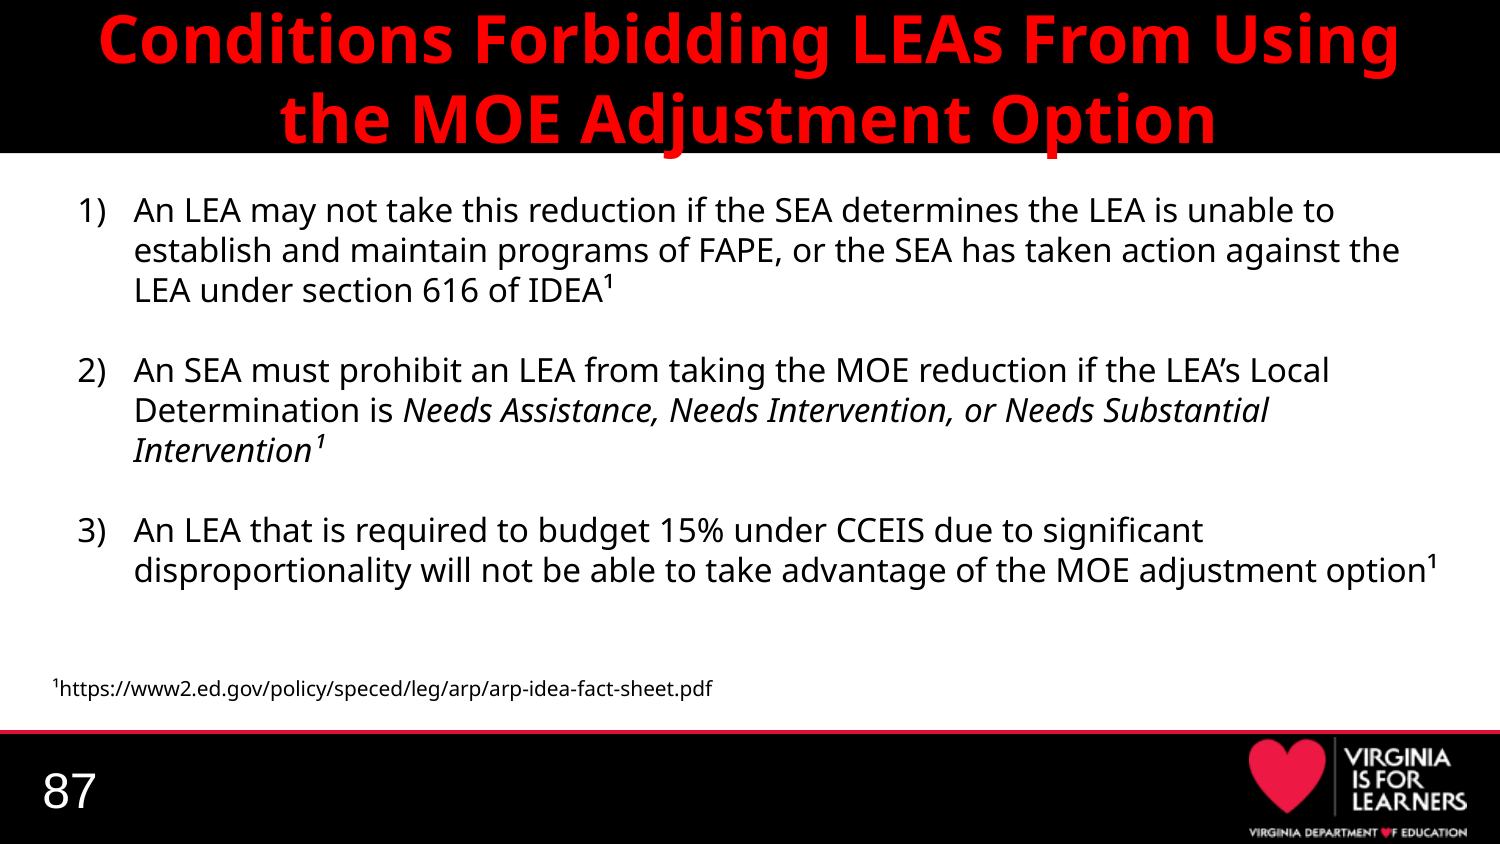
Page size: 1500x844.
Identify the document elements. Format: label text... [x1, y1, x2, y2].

title Conditions Forbidding LEAs From Using the MOE Adjustment Option [0, 0, 1500, 154]
text_box ¹https://www2.ed.gov/policy/speced/leg/arp/arp-idea-fact-sheet.pdf [37, 667, 1077, 708]
picture [1249, 737, 1467, 838]
text_box An LEA may not take this reduction if the SEA determines the LEA is unable to establish and maintain programs of FAPE, or the SEA has taken action against the LEA under section 616 of IDEA¹ An SEA must prohibit an LEA from taking the MOE reduction if the LEA’s Local Determination is Needs Assistance, Needs Intervention, or Needs Substantial Intervention¹ An LEA that is required to budget 15% under CCEIS due to significant disproportionality will not be able to take advantage of the MOE adjustment option¹ [62, 182, 1457, 597]
